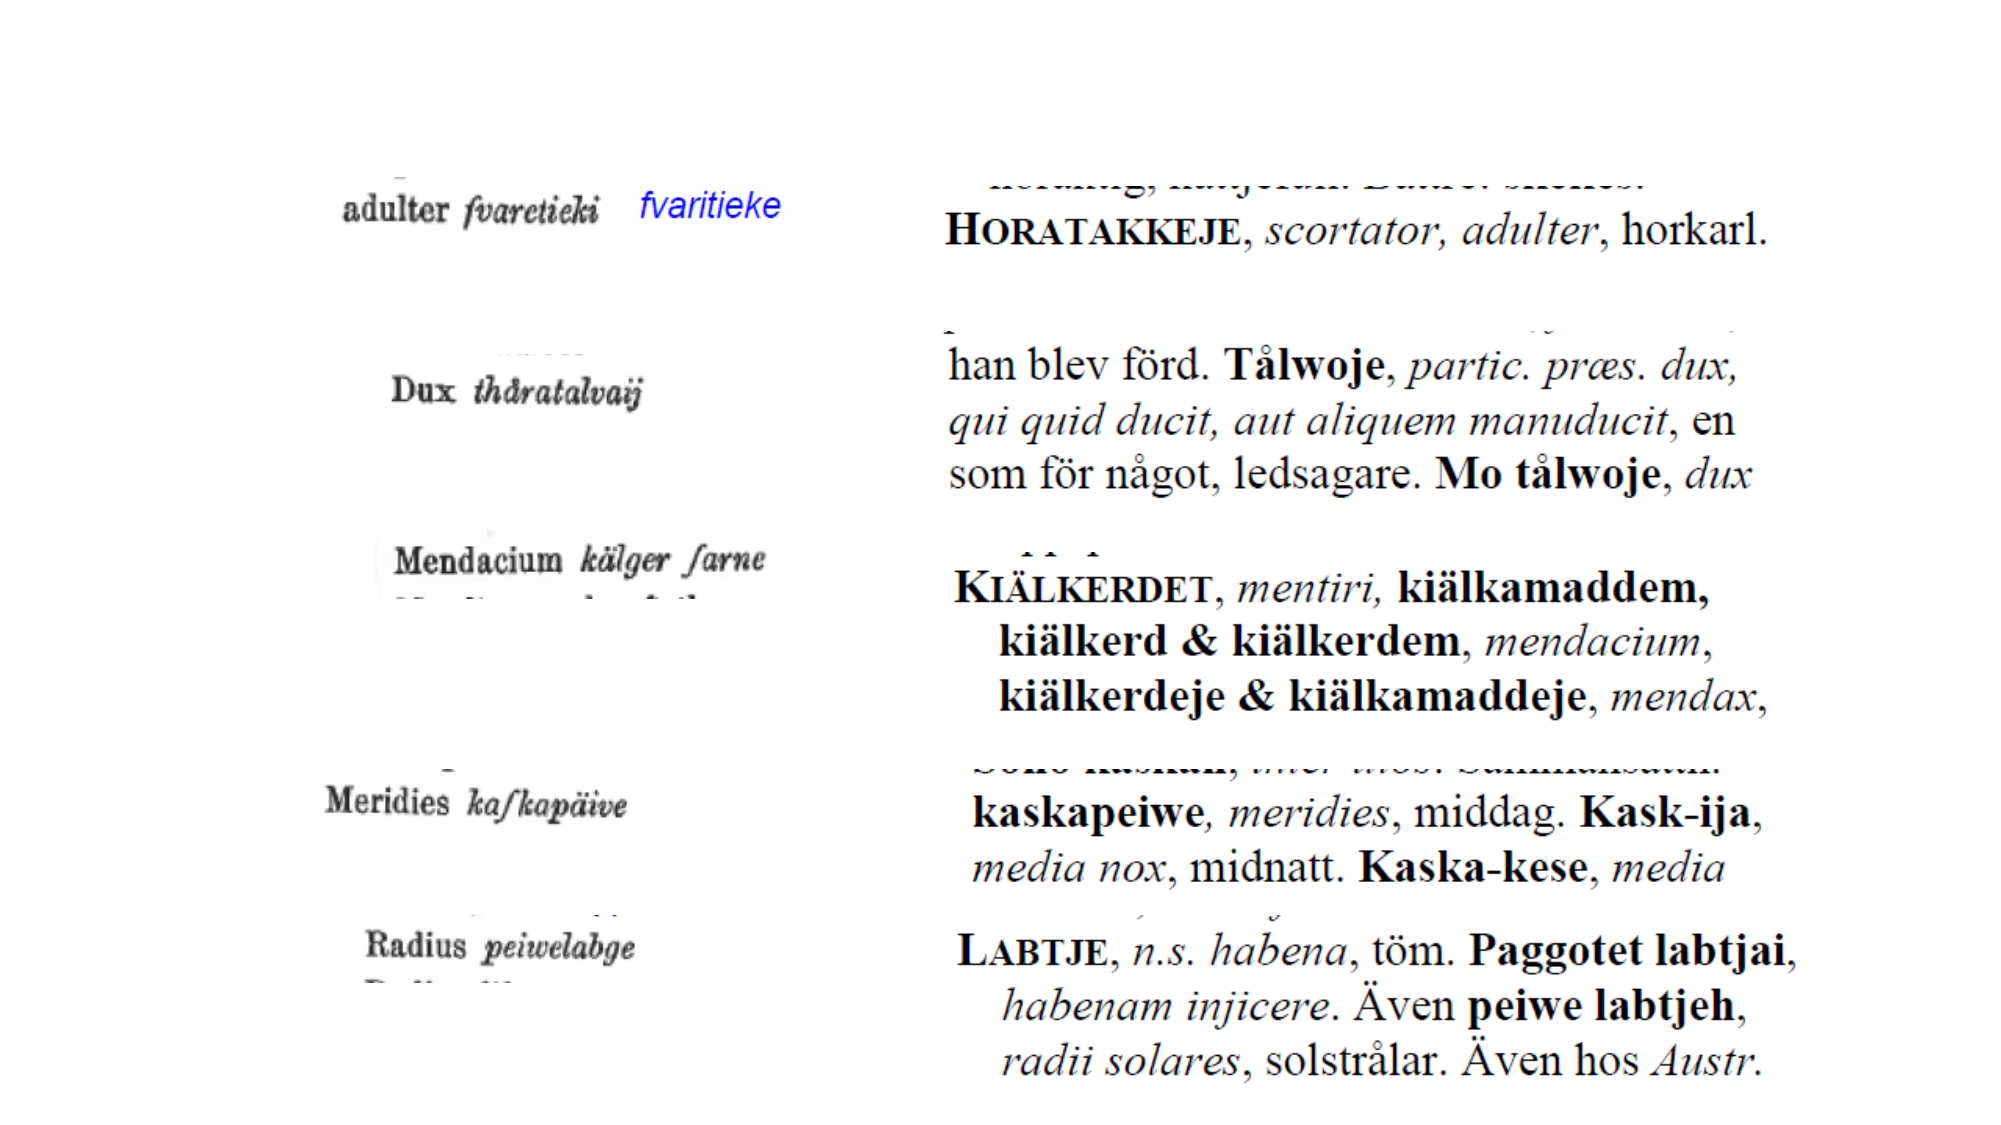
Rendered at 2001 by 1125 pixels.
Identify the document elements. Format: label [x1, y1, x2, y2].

picture [929, 915, 1826, 1088]
picture [287, 769, 677, 832]
picture [342, 915, 677, 983]
picture [367, 354, 676, 441]
picture [929, 186, 1783, 262]
picture [373, 526, 817, 599]
picture [296, 177, 789, 239]
picture [929, 769, 1794, 893]
picture [924, 552, 1789, 722]
picture [929, 331, 1766, 506]
